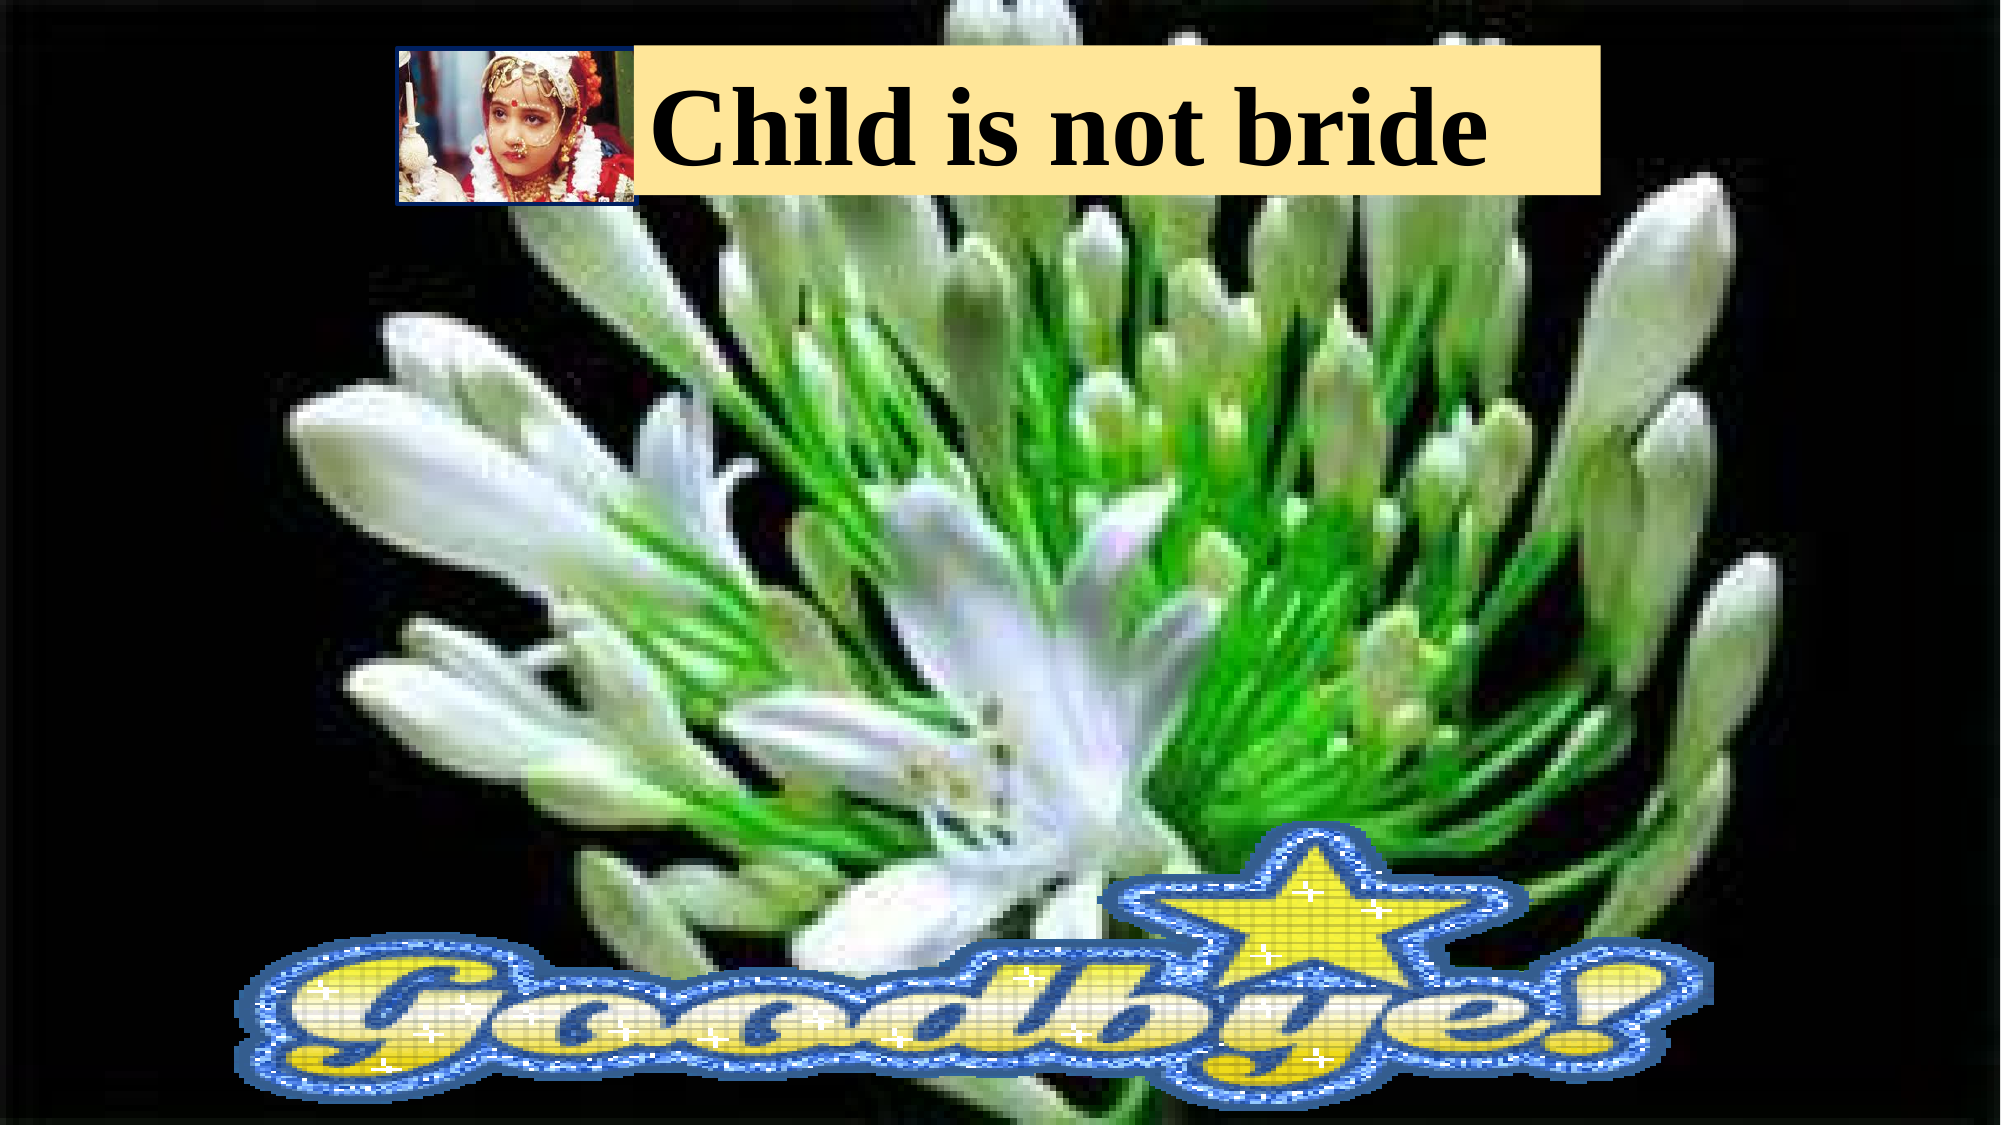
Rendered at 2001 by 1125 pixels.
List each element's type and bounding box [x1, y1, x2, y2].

picture [0, 0, 2001, 1125]
text_box [399, 45, 1601, 202]
